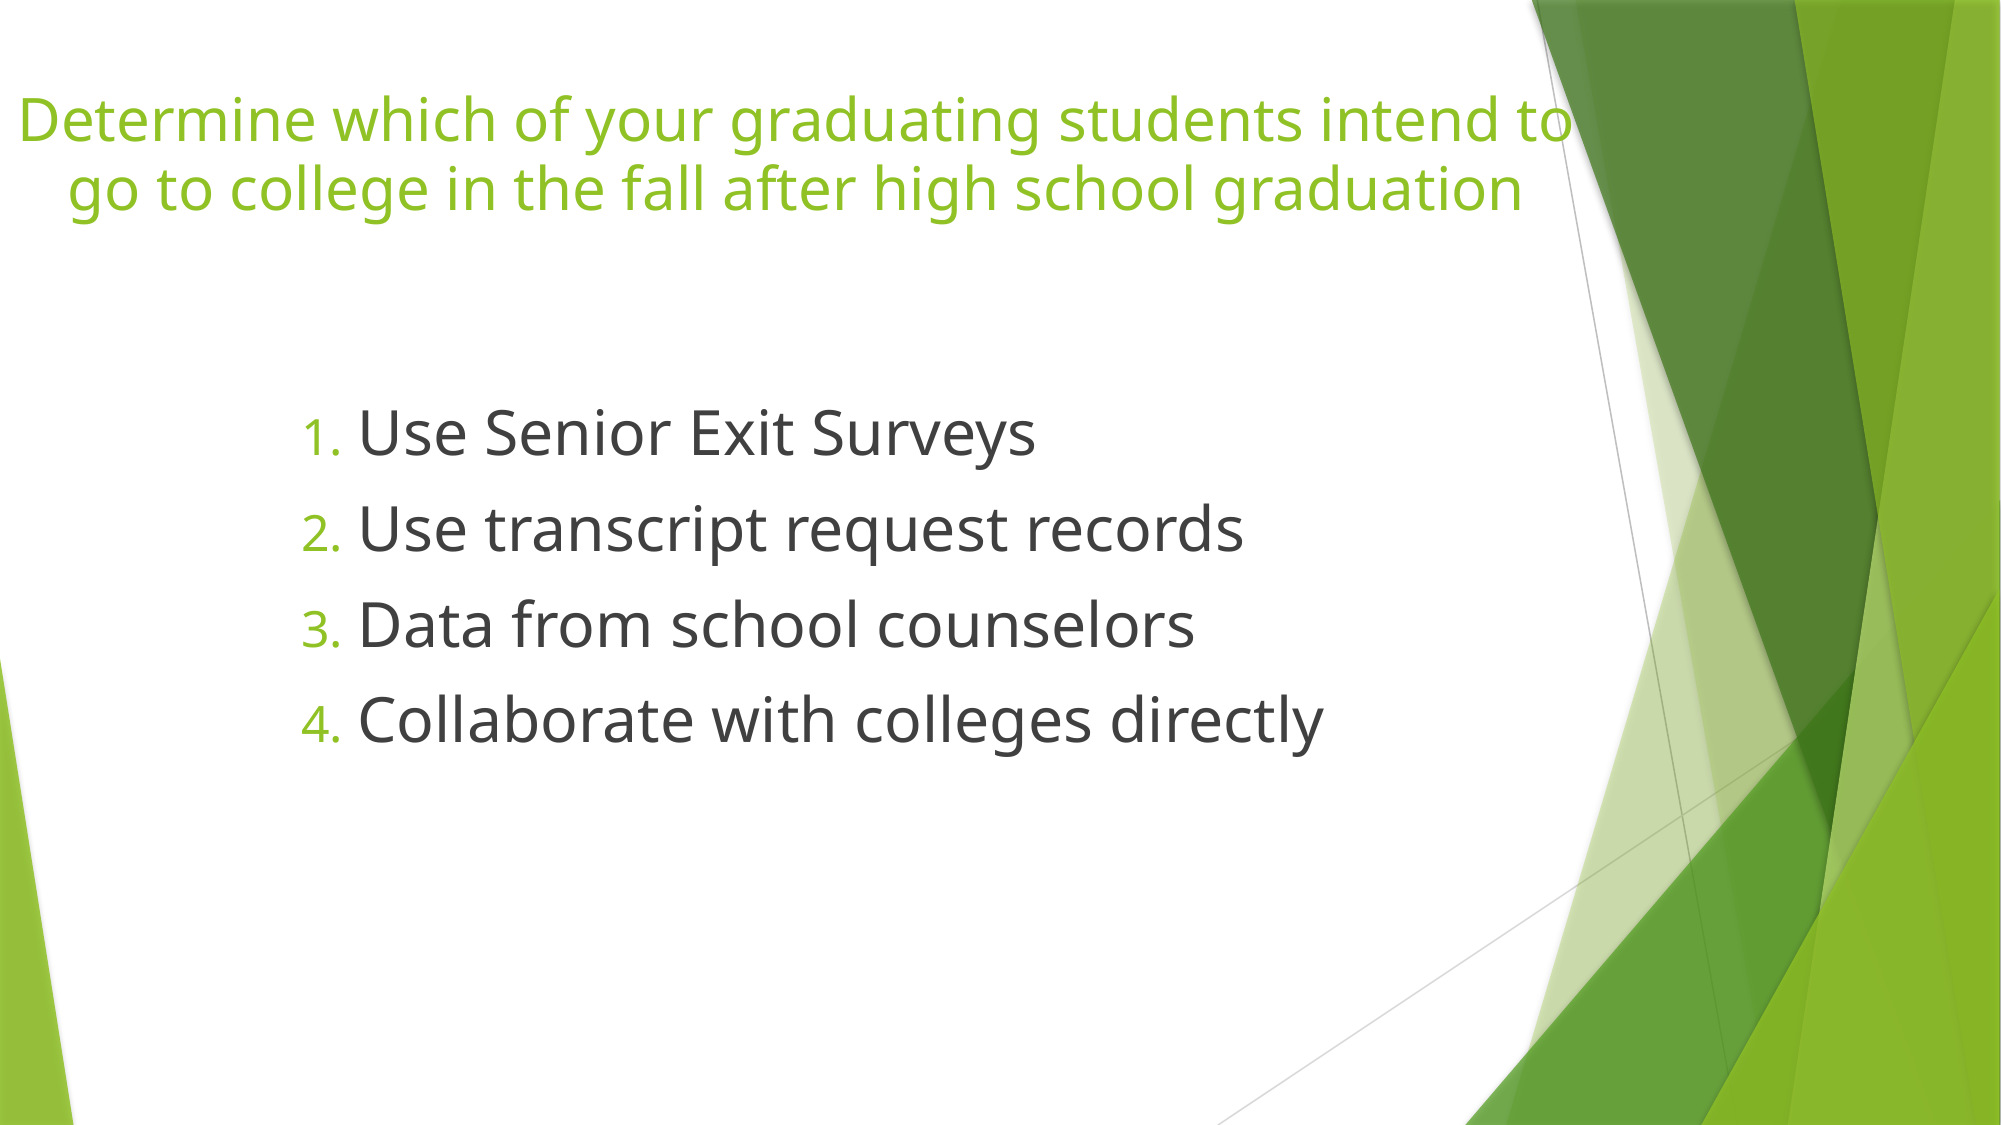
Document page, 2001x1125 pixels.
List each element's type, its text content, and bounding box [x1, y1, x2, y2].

list Use Senior Exit Surveys Use transcript request records Data from school counselors Collaborate with colleges directly [286, 385, 1646, 887]
title Determine which of your graduating students intend to go to college in the fall after high school graduation [0, 79, 1594, 346]
